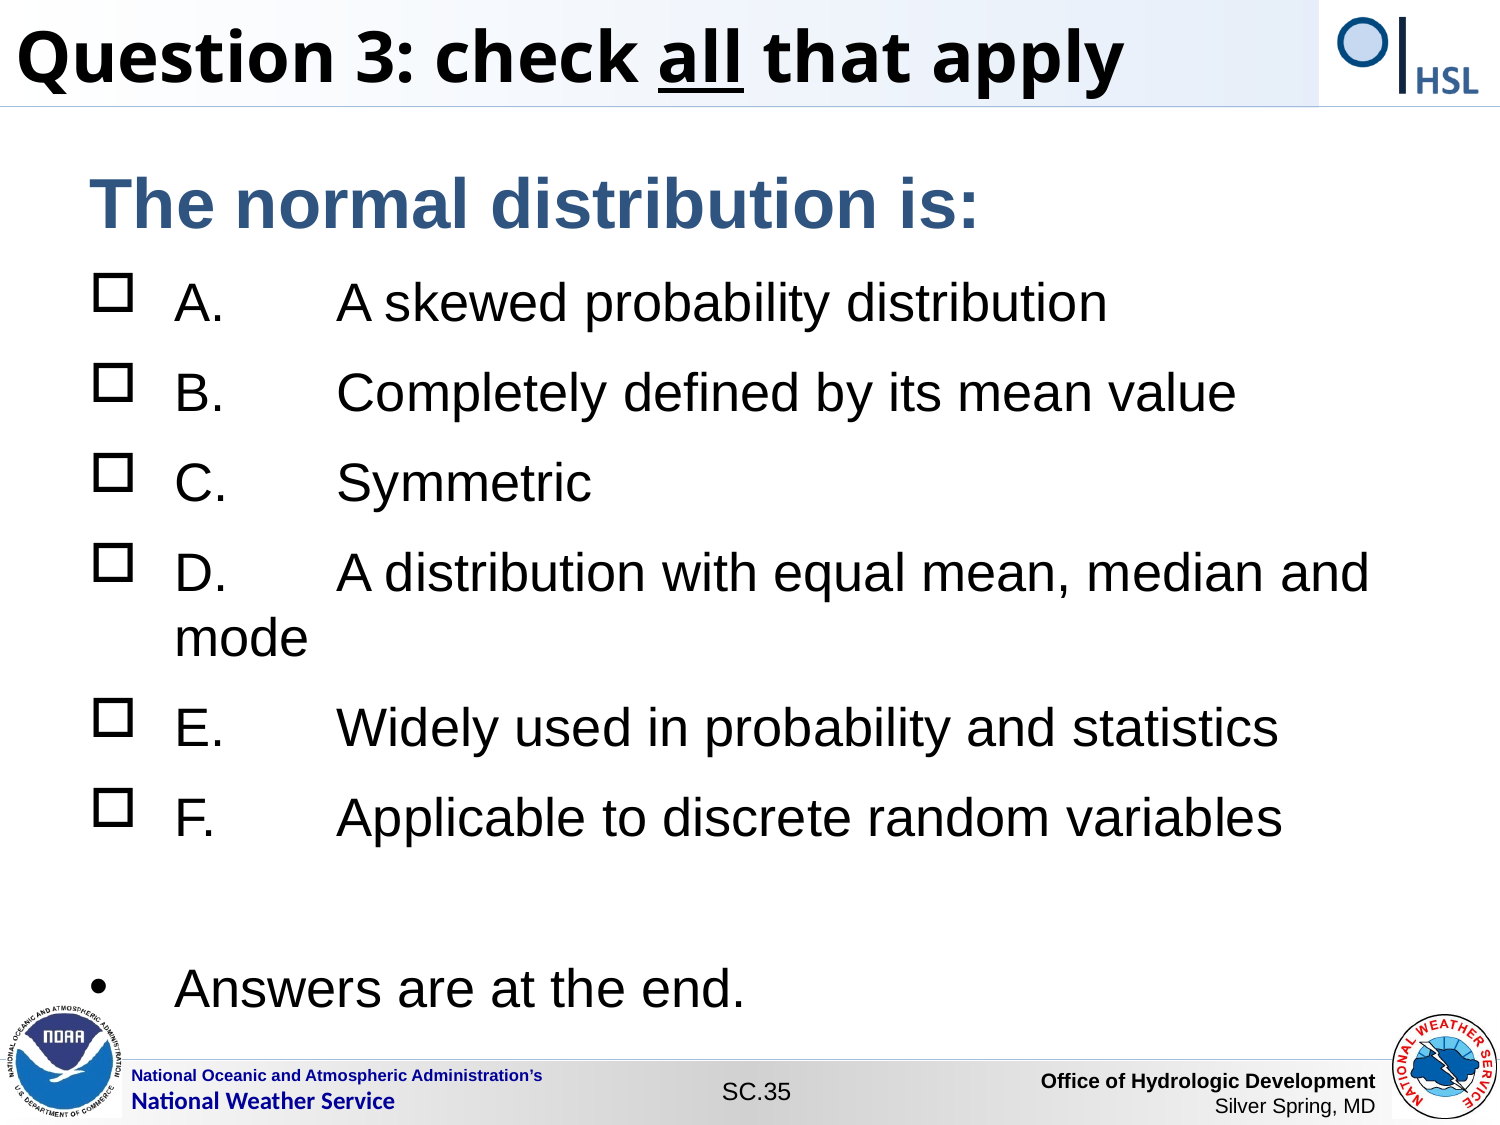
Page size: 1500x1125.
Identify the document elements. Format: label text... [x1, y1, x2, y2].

text_box The normal distribution is: A. A skewed probability distribution B. Completely defined by its mean value C. Symmetric D. A distribution with equal mean, median and mode E. Widely used in probability and statistics F. Applicable to discrete random variables Answers are at the end. [74, 149, 1479, 1000]
picture [6, 1003, 122, 1118]
text_box Question 3: check all that apply [0, 0, 1500, 108]
picture [1392, 1014, 1497, 1119]
